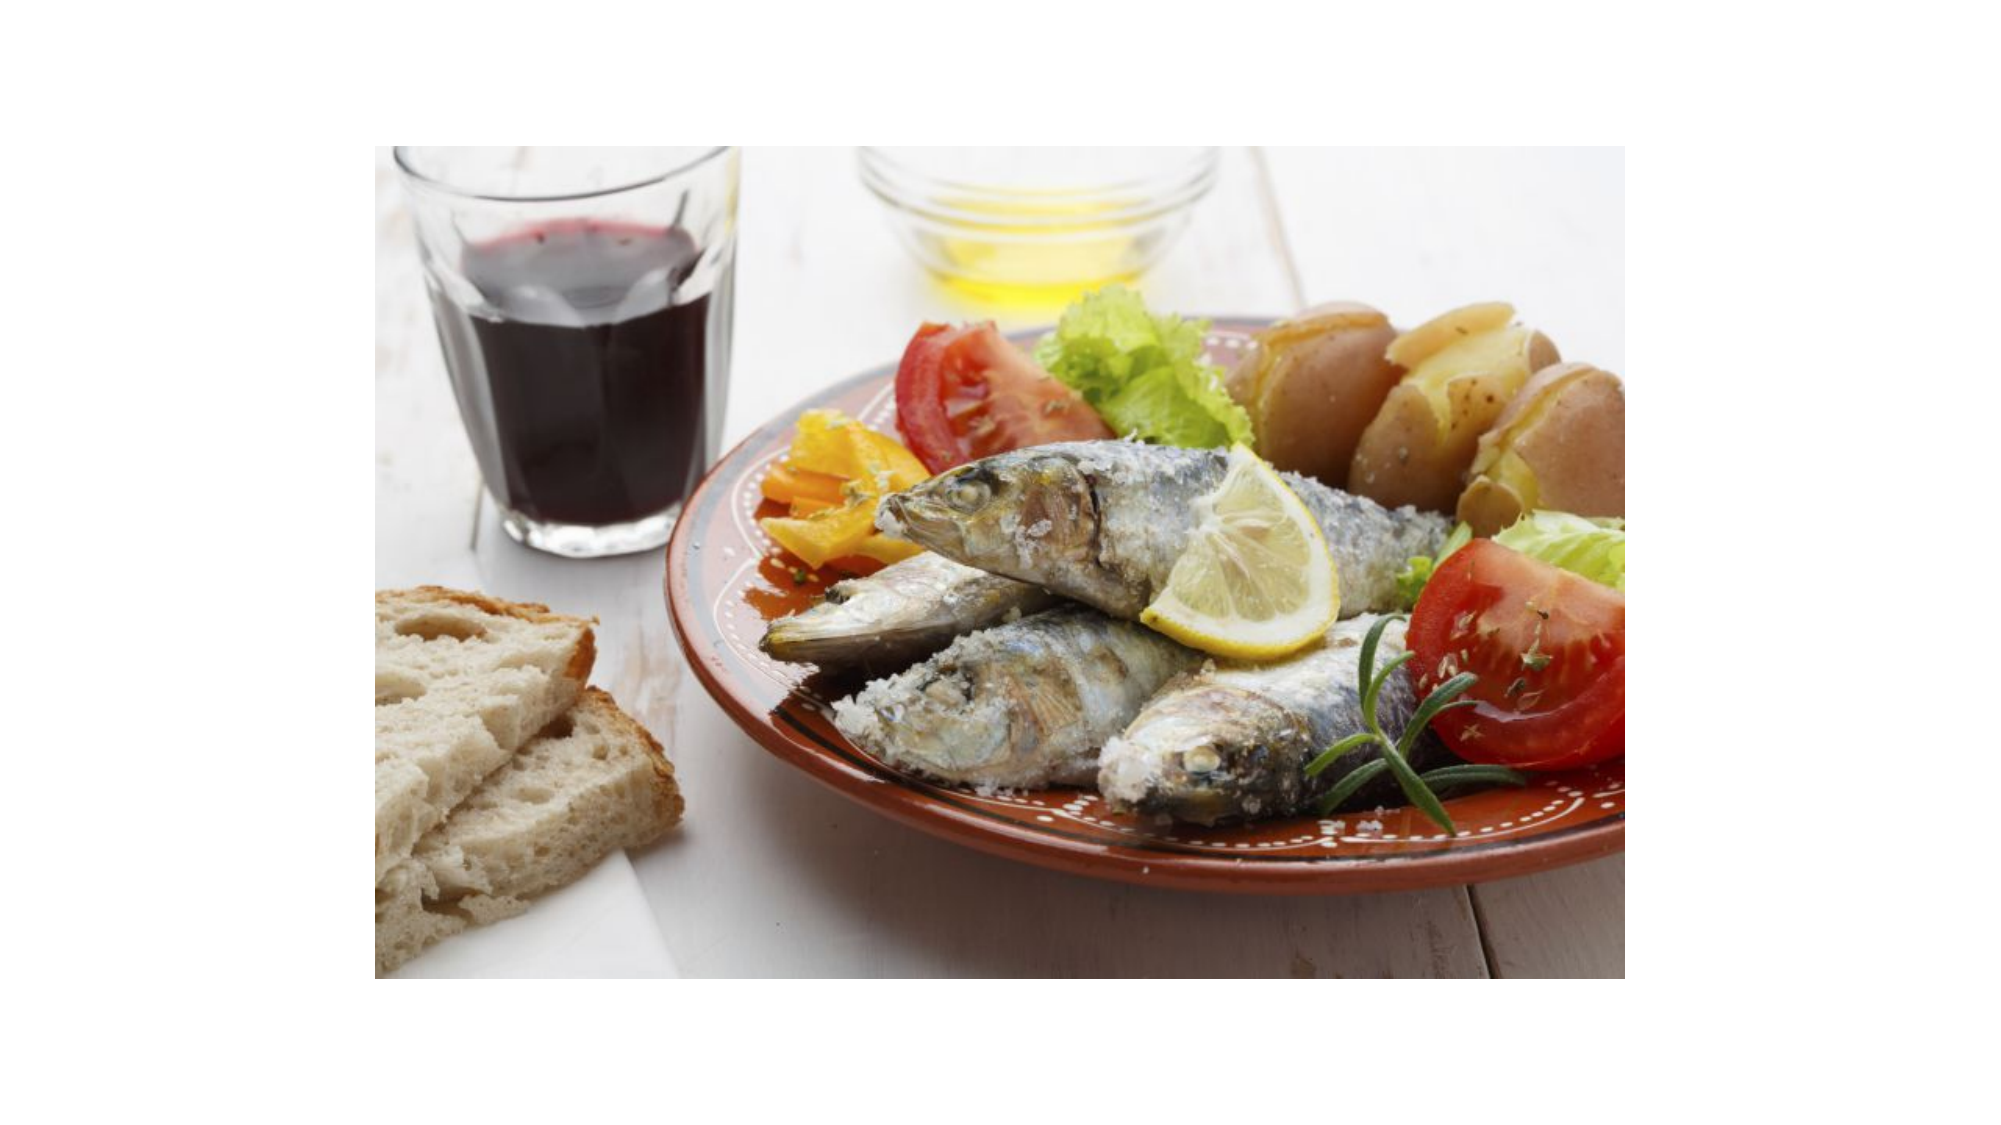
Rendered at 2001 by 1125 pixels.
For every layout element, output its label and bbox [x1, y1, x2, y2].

picture [374, 146, 1625, 979]
